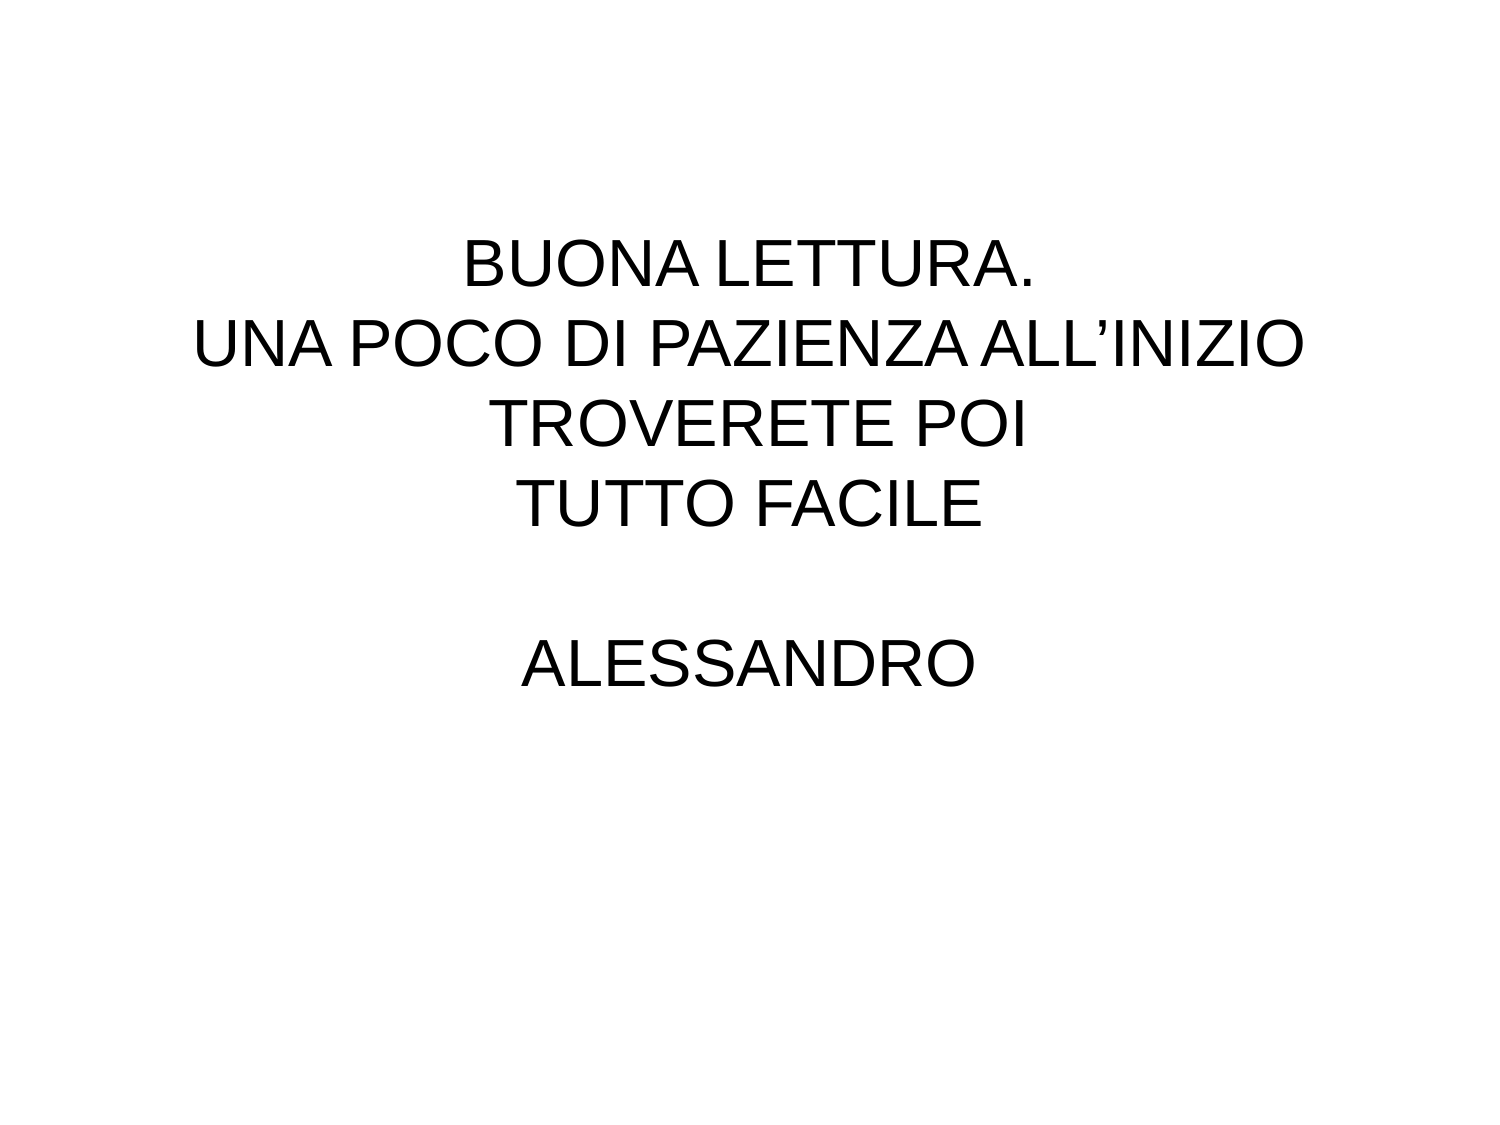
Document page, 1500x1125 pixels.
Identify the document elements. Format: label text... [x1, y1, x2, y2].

text_box BUONA LETTURA. UNA POCO DI PAZIENZA ALL’INIZIO TROVERETE POI TUTTO FACILE ALESSANDRO [177, 212, 1323, 708]
